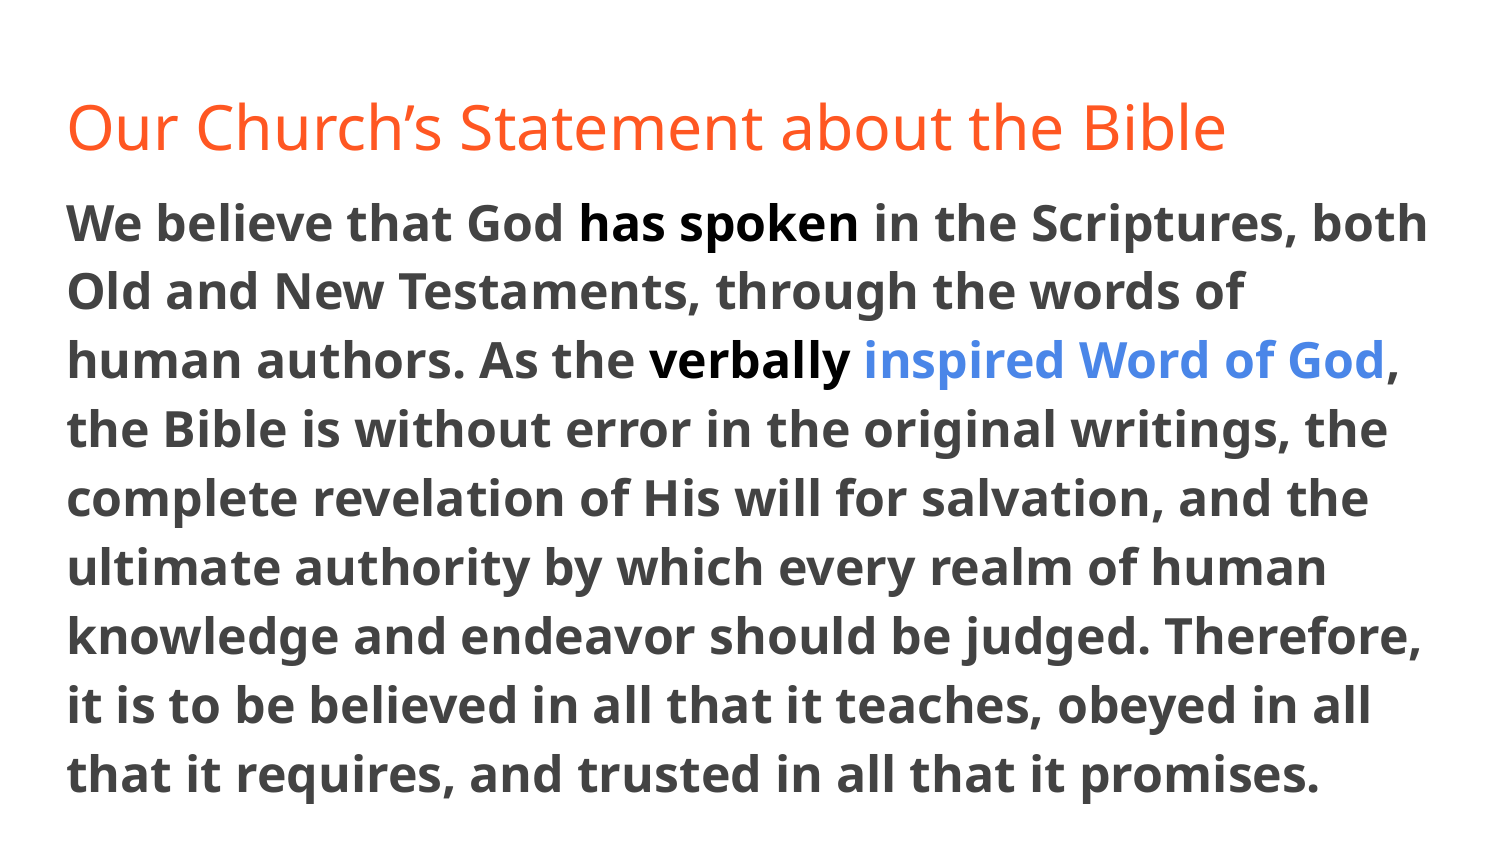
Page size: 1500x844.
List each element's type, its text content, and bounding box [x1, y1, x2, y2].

title Our Church’s Statement about the Bible [51, 72, 1449, 166]
list We believe that God has spoken in the Scriptures, both Old and New Testaments, through the words of human authors. As the verbally inspired Word of God, the Bible is without error in the original writings, the complete revelation of His will for salvation, and the ultimate authority by which every realm of human knowledge and endeavor should be judged. Therefore, it is to be believed in all that it teaches, obeyed in all that it requires, and trusted in all that it promises. EFCA Statement on the Bible [51, 166, 1449, 728]
